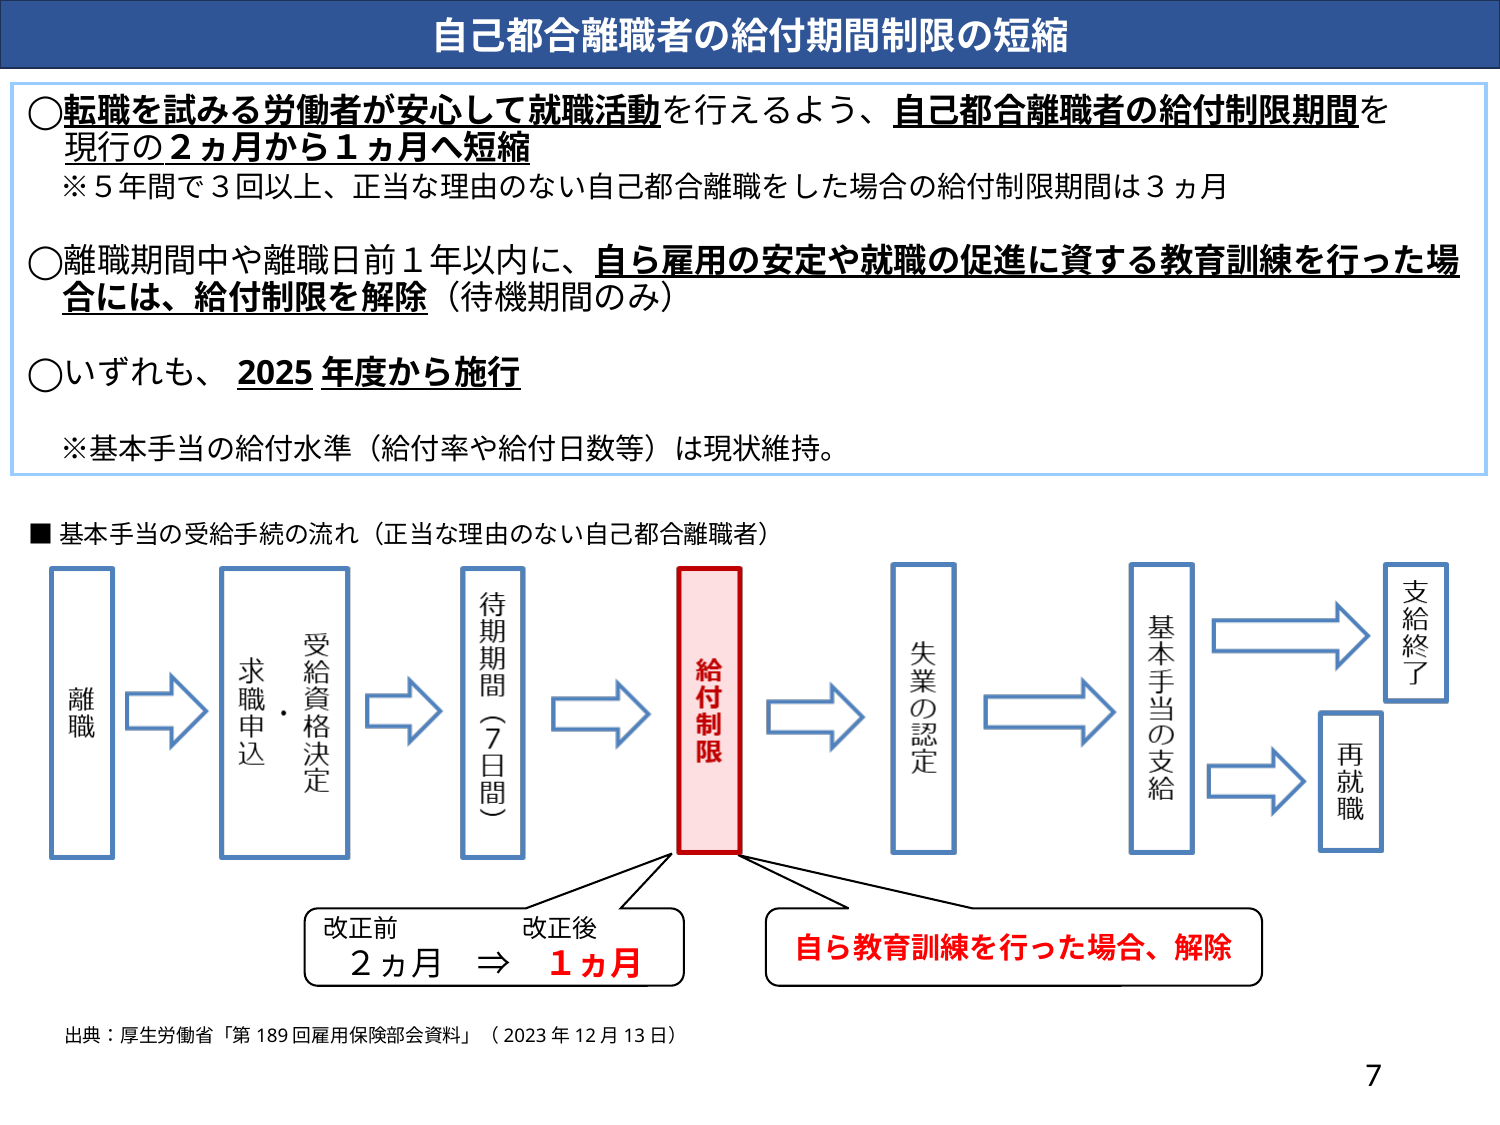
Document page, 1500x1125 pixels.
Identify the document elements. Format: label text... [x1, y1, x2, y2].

text_box 転職を試みる労働者が安心して就職活動を行えるよう、自己都合離職者の給付制限期間を 現行の２ヵ月から１ヵ月へ短縮 ※５年間で３回以上、正当な理由のない自己都合離職をした場合の給付制限期間は３ヵ月 離職期間中や離職日前１年以内に、自ら雇用の安定や就職の促進に資する教育訓練を行った場合には、給付制限を解除（待機期間のみ） いずれも、2025年度から施行 ※基本手当の給付水準（給付率や給付日数等）は現状維持。 [11, 83, 1487, 475]
picture [49, 561, 1449, 860]
text_box 改正前 改正後 ２ヵ月 ⇒ １ヵ月 [303, 860, 685, 987]
text_box 自己都合離職者の給付期間制限の短縮 [0, 0, 1500, 69]
slide_number 6 [1059, 1042, 1397, 1103]
text_box 出典：厚生労働省「第189回雇用保険部会資料」（2023年12月13日） [49, 1016, 718, 1054]
text_box 自ら教育訓練を行った場合、解除 [746, 860, 1264, 987]
text_box ■基本手当の受給手続の流れ（正当な理由のない自己都合離職者） [13, 504, 800, 556]
